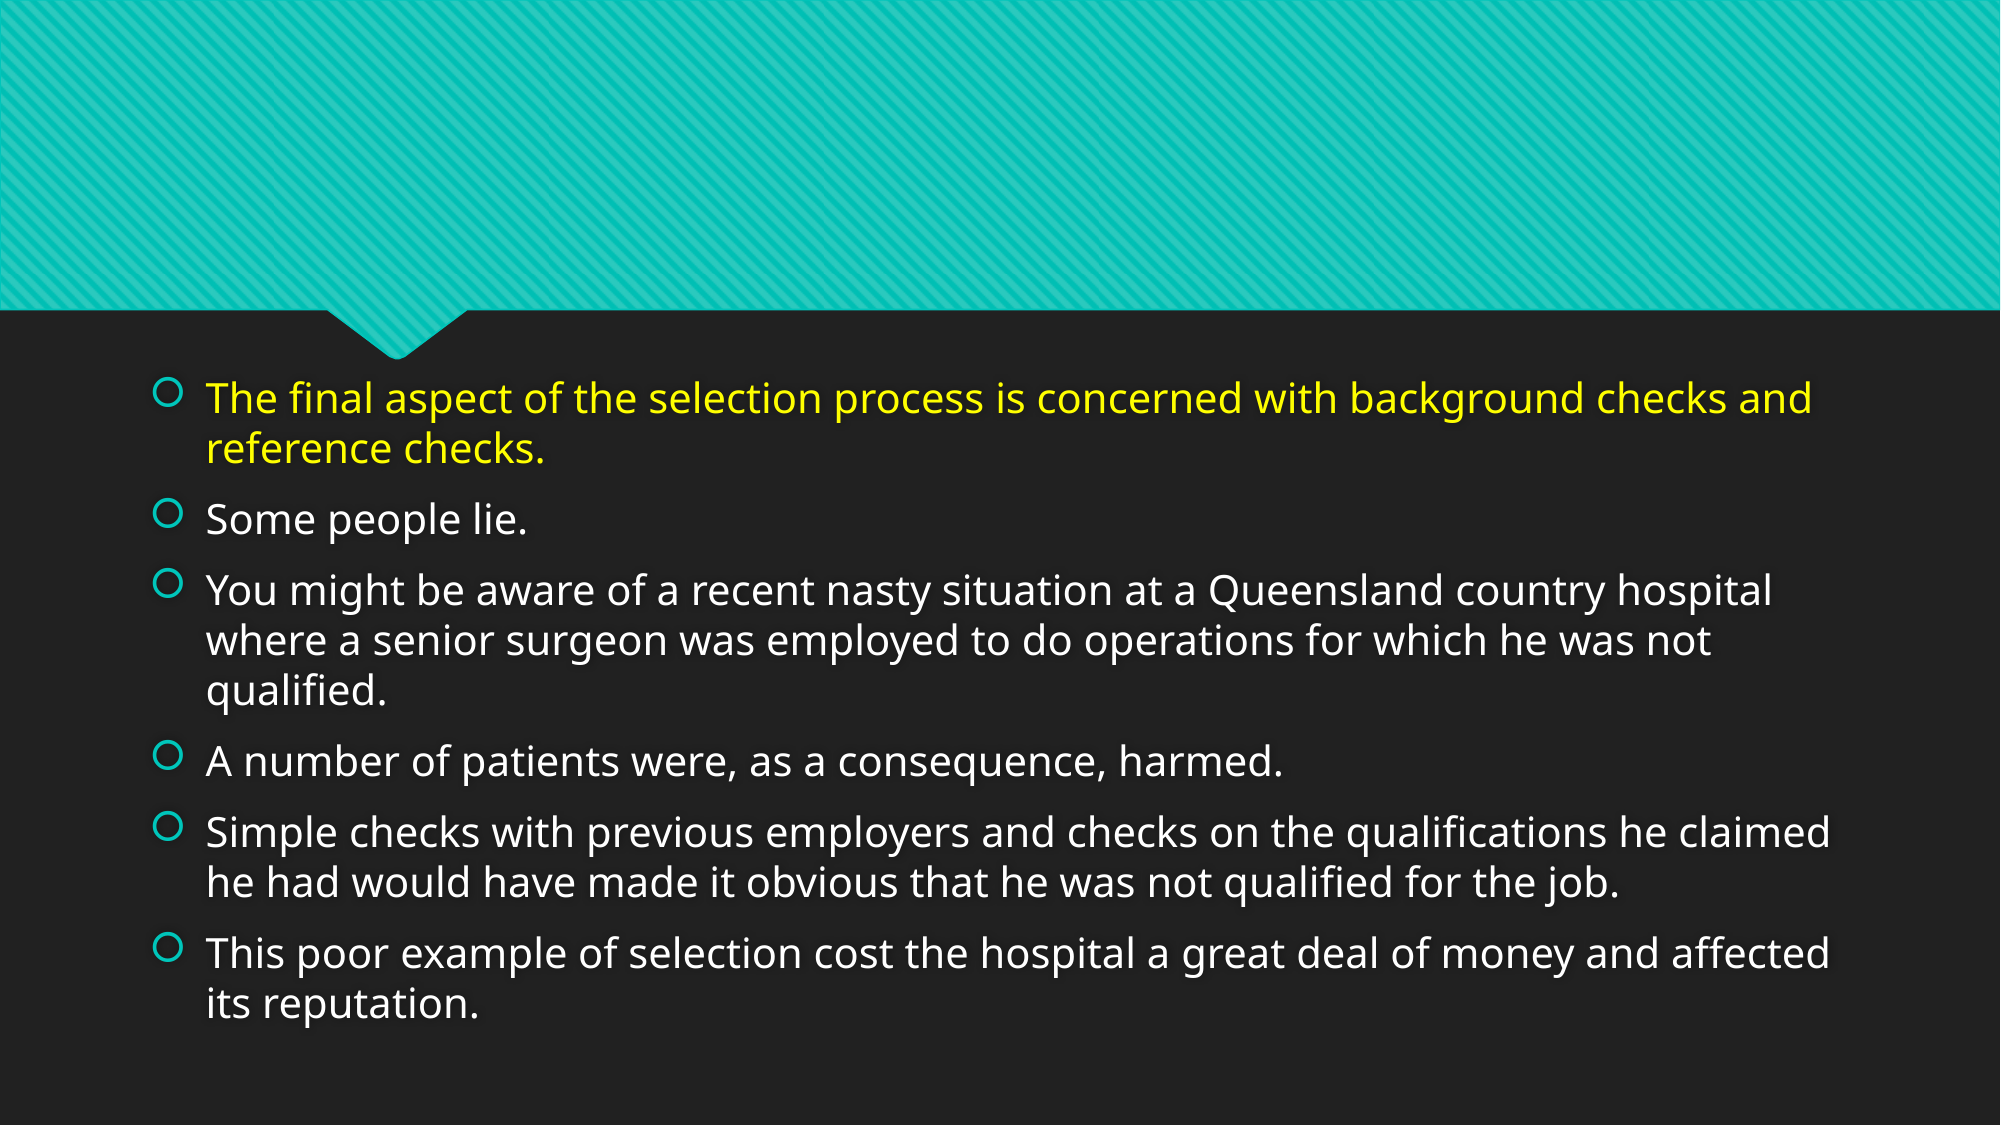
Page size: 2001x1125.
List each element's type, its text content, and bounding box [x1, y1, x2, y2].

list The final aspect of the selection process is concerned with background checks and reference checks. Some people lie. You might be aware of a recent nasty situation at a Queensland country hospital where a senior surgeon was employed to do operations for which he was not qualified. A number of patients were, as a consequence, harmed. Simple checks with previous employers and checks on the qualifications he claimed he had would have made it obvious that he was not qualified for the job. This poor example of selection cost the hospital a great deal of money and affected its reputation. [134, 364, 1866, 1105]
